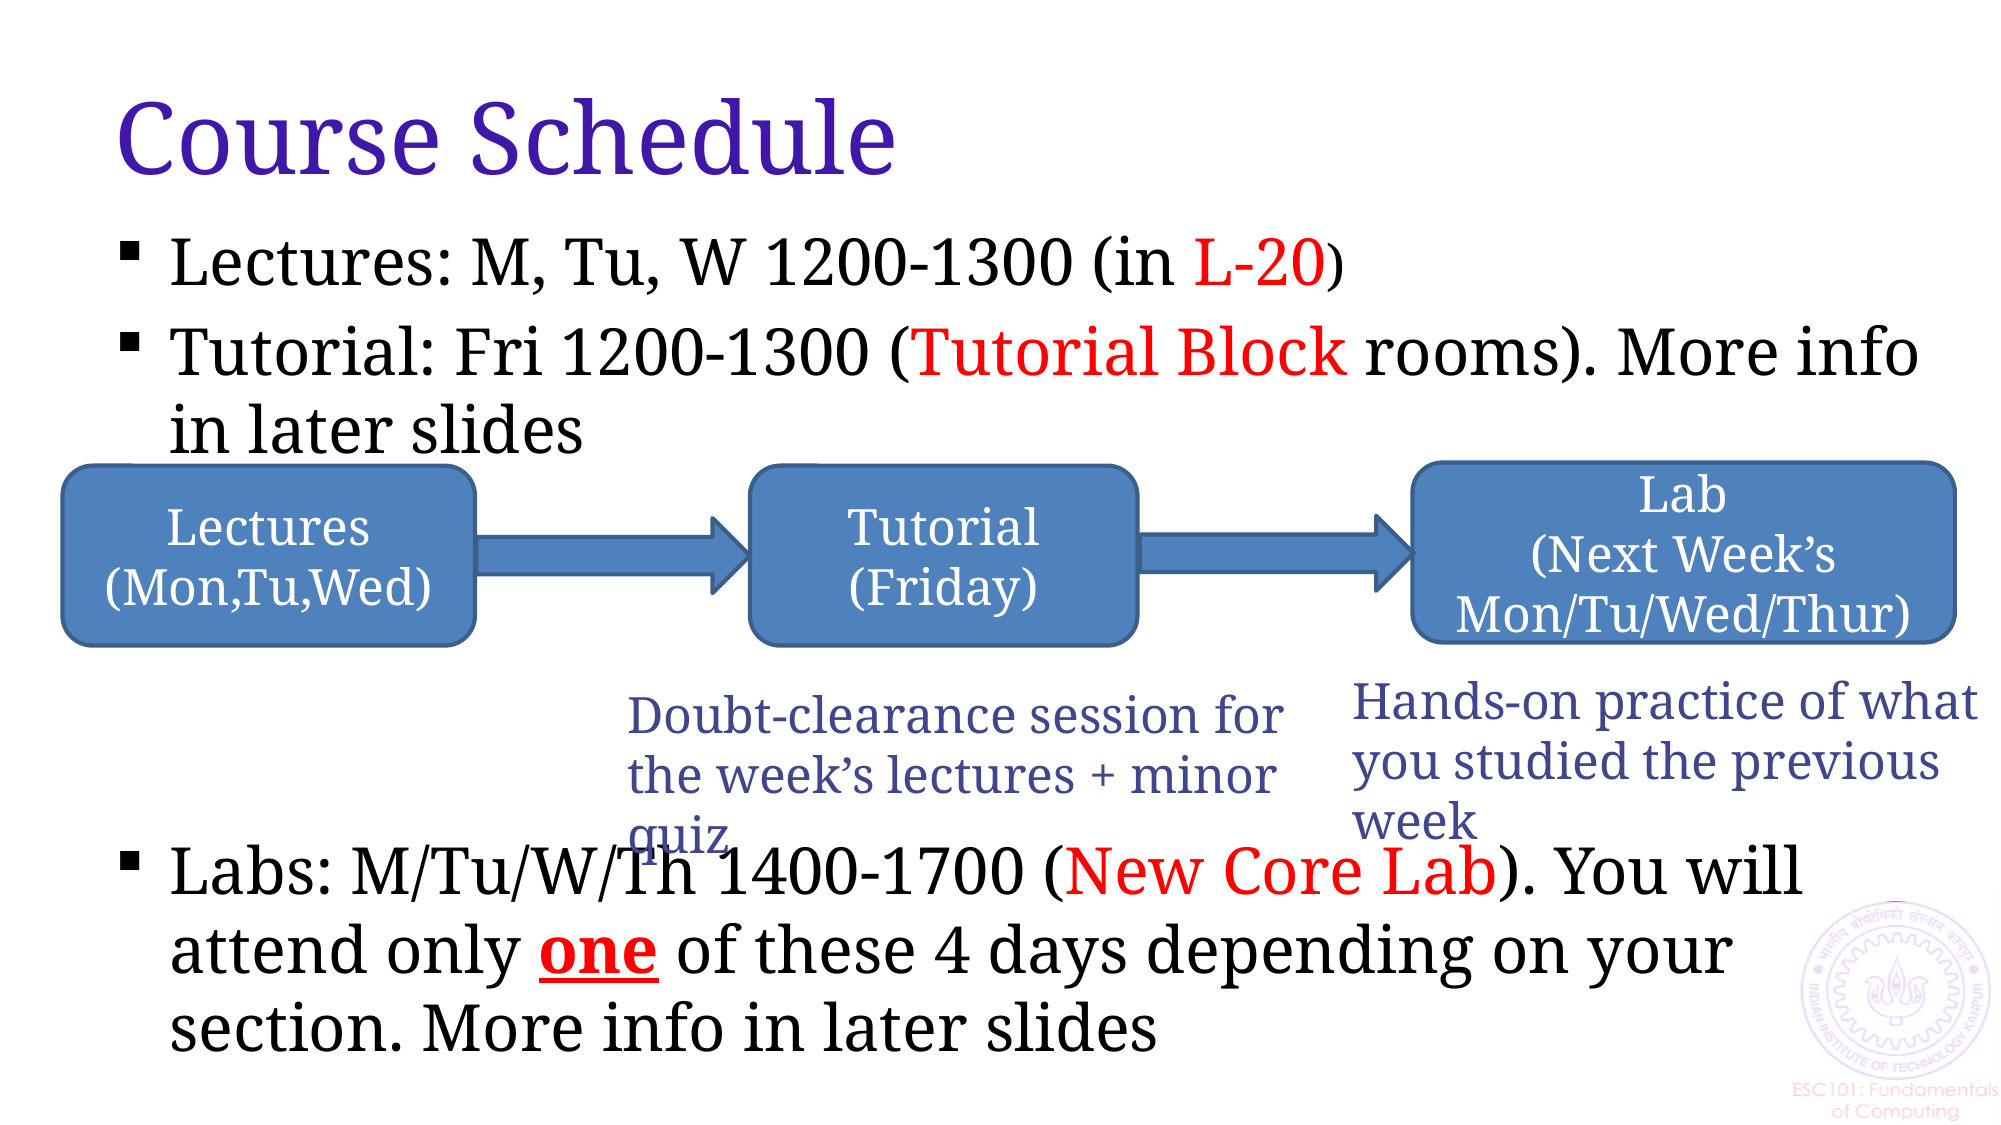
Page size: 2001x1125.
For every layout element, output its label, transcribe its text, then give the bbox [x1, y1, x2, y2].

text_box Doubt-clearance session for the week’s lectures + minor quiz [612, 676, 1313, 871]
title Course Schedule [99, 45, 1900, 212]
text_box [1137, 513, 1416, 593]
list Lectures: M, Tu, W 1200-1300 (in L-20) Tutorial: Fri 1200-1300 (Tutorial Block rooms). More info in later slides Labs: M/Tu/W/Th 1400-1700 (New Core Lab). You will attend only one of these 4 days depending on your section. More info in later slides [99, 212, 1950, 548]
text_box [474, 516, 753, 596]
text_box Lab (Next Week’s Mon/Tu/Wed/Thur) [1410, 460, 1957, 645]
list Lectures: M, Tu, W 1200-1300 (in L-20) Tutorial: Fri 1200-1300 (Tutorial Block rooms). More info in later slides Labs: M/Tu/W/Th 1400-1700 (New Core Lab). You will attend only one of these 4 days depending on your section. More info in later slides [99, 561, 1950, 1080]
text_box Lectures (Mon,Tu,Wed) [60, 463, 478, 648]
text_box Hands-on practice of what you studied the previous week [1337, 662, 2000, 858]
picture [1787, 892, 2000, 1125]
slide_number 5 [1433, 1042, 1900, 1103]
text_box Tutorial (Friday) [747, 463, 1140, 648]
